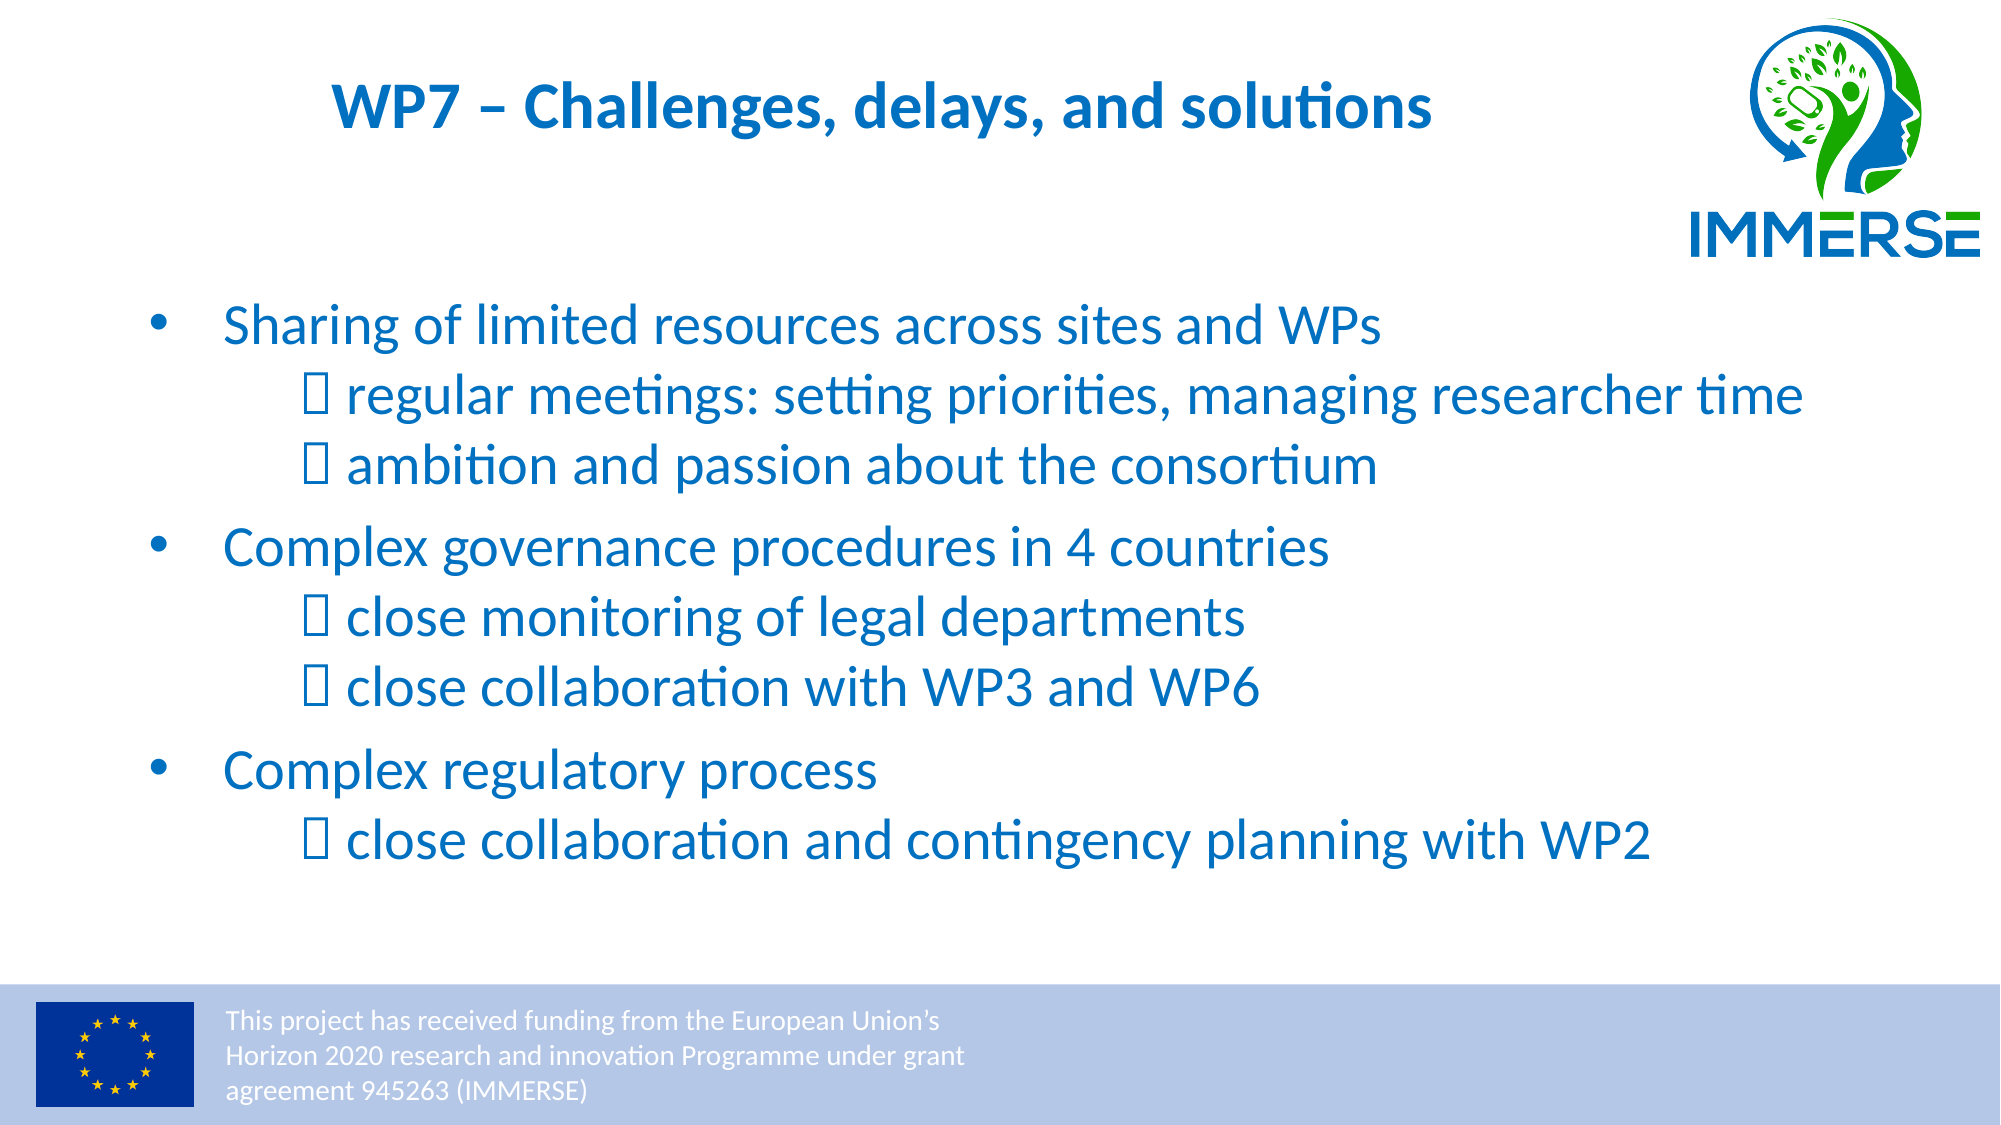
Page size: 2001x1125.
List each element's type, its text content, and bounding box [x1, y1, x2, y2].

text_box [0, 983, 2000, 1125]
picture [1691, 18, 1980, 258]
text_box This project has received funding from the European Union’s Horizon 2020 research and innovation Programme under grant agreement 945263 (IMMERSE) [210, 994, 1000, 1114]
text_box Sharing of limited resources across sites and WPs  regular meetings: setting priorities, managing researcher time  ambition and passion about the consortium Complex governance procedures in 4 countries  close monitoring of legal departments  close collaboration with WP3 and WP6 Complex regulatory process  close collaboration and contingency planning with WP2 [133, 278, 1867, 949]
picture [36, 1002, 194, 1107]
text_box WP7 – Challenges, delays, and solutions [289, 54, 1476, 150]
